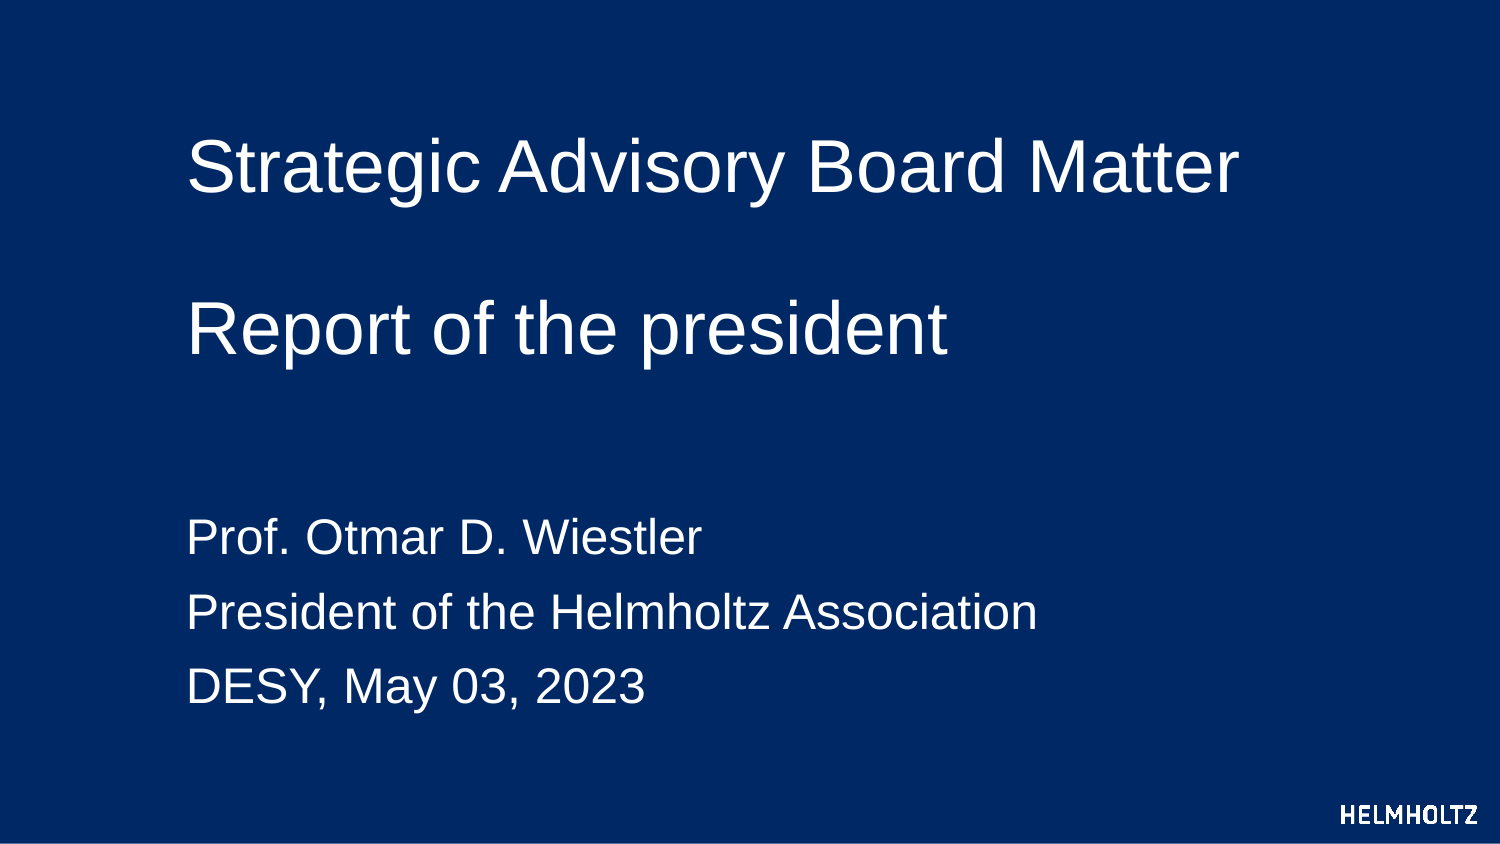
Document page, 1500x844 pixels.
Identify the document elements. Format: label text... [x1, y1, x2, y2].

text_box Prof. Otmar D. Wiestler President of the Helmholtz Association DESY, May 03, 2023 [171, 503, 1134, 618]
text_box Strategic Advisory Board Matter Report of the president [171, 191, 1412, 307]
picture [1341, 805, 1477, 824]
